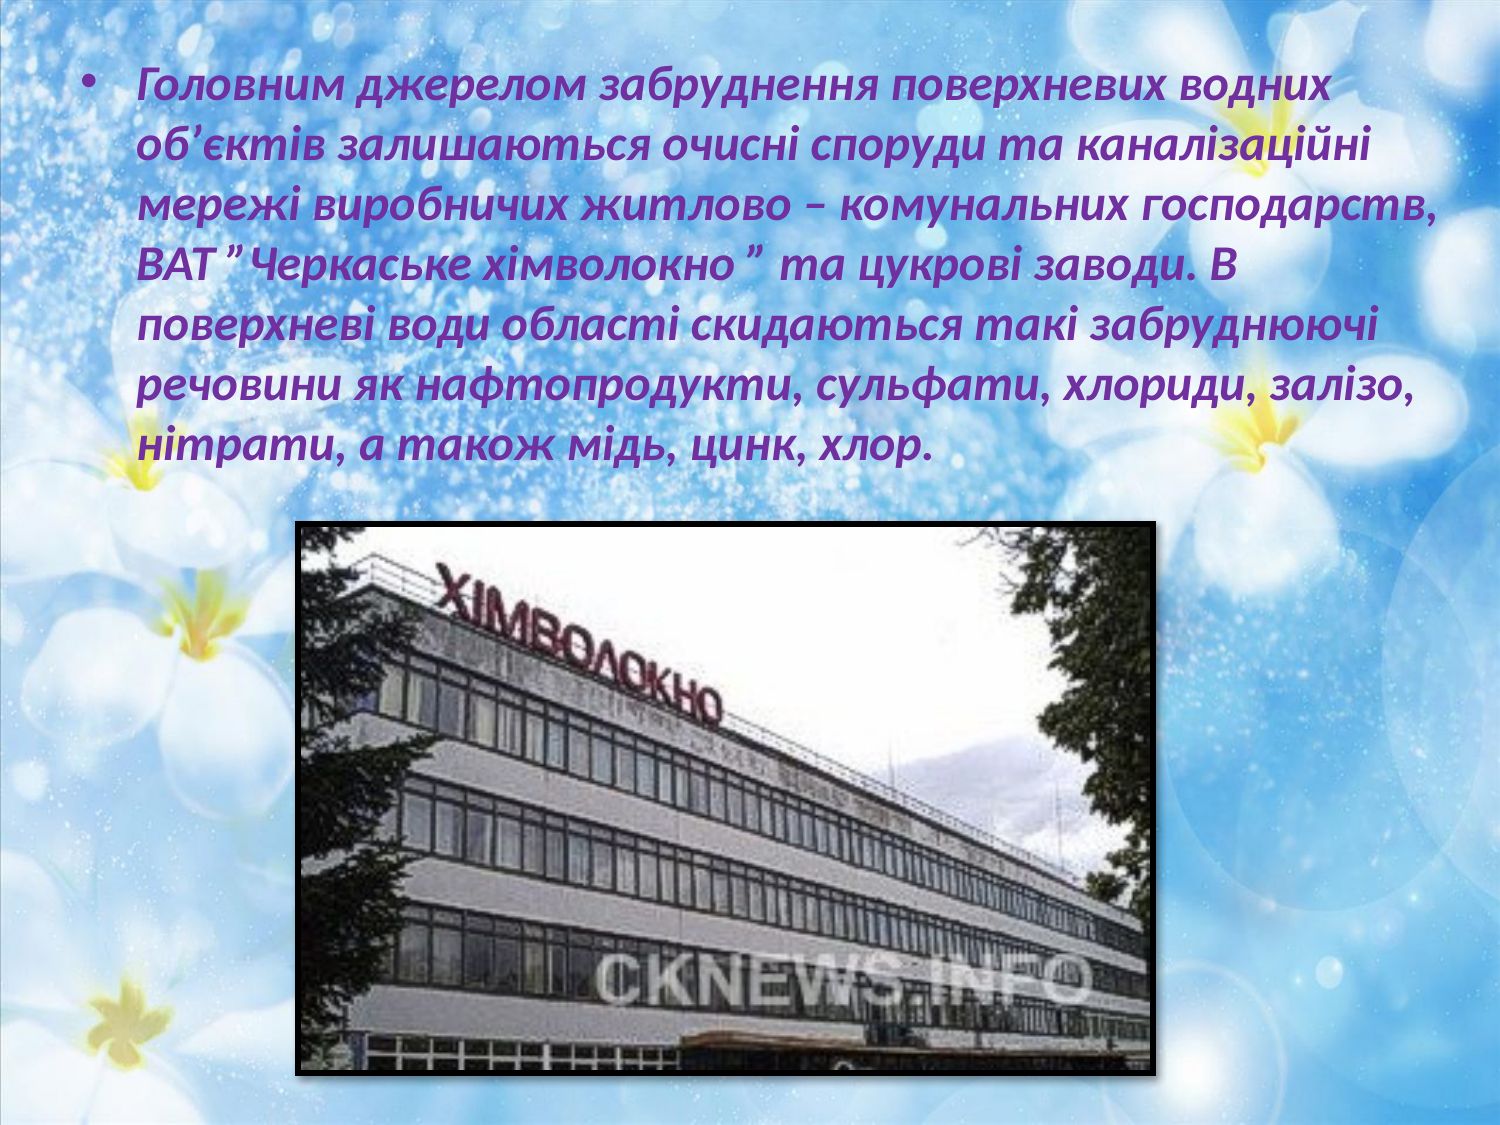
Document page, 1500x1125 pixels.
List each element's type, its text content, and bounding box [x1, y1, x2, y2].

picture [0, 0, 1500, 1125]
list Головним джерелом забруднення поверхневих водних об’єктів залишаються очисні споруди та каналізаційні мережі виробничих житлово – комунальних господарств, ВАТ ”Черкаське хімволокно ” та цукрові заводи. В поверхневі води області скидаються такі забруднюючі речовини як нафтопродукти, сульфати, хлориди, залізо, нітрати, а також мідь, цинк, хлор. [64, 42, 1471, 528]
